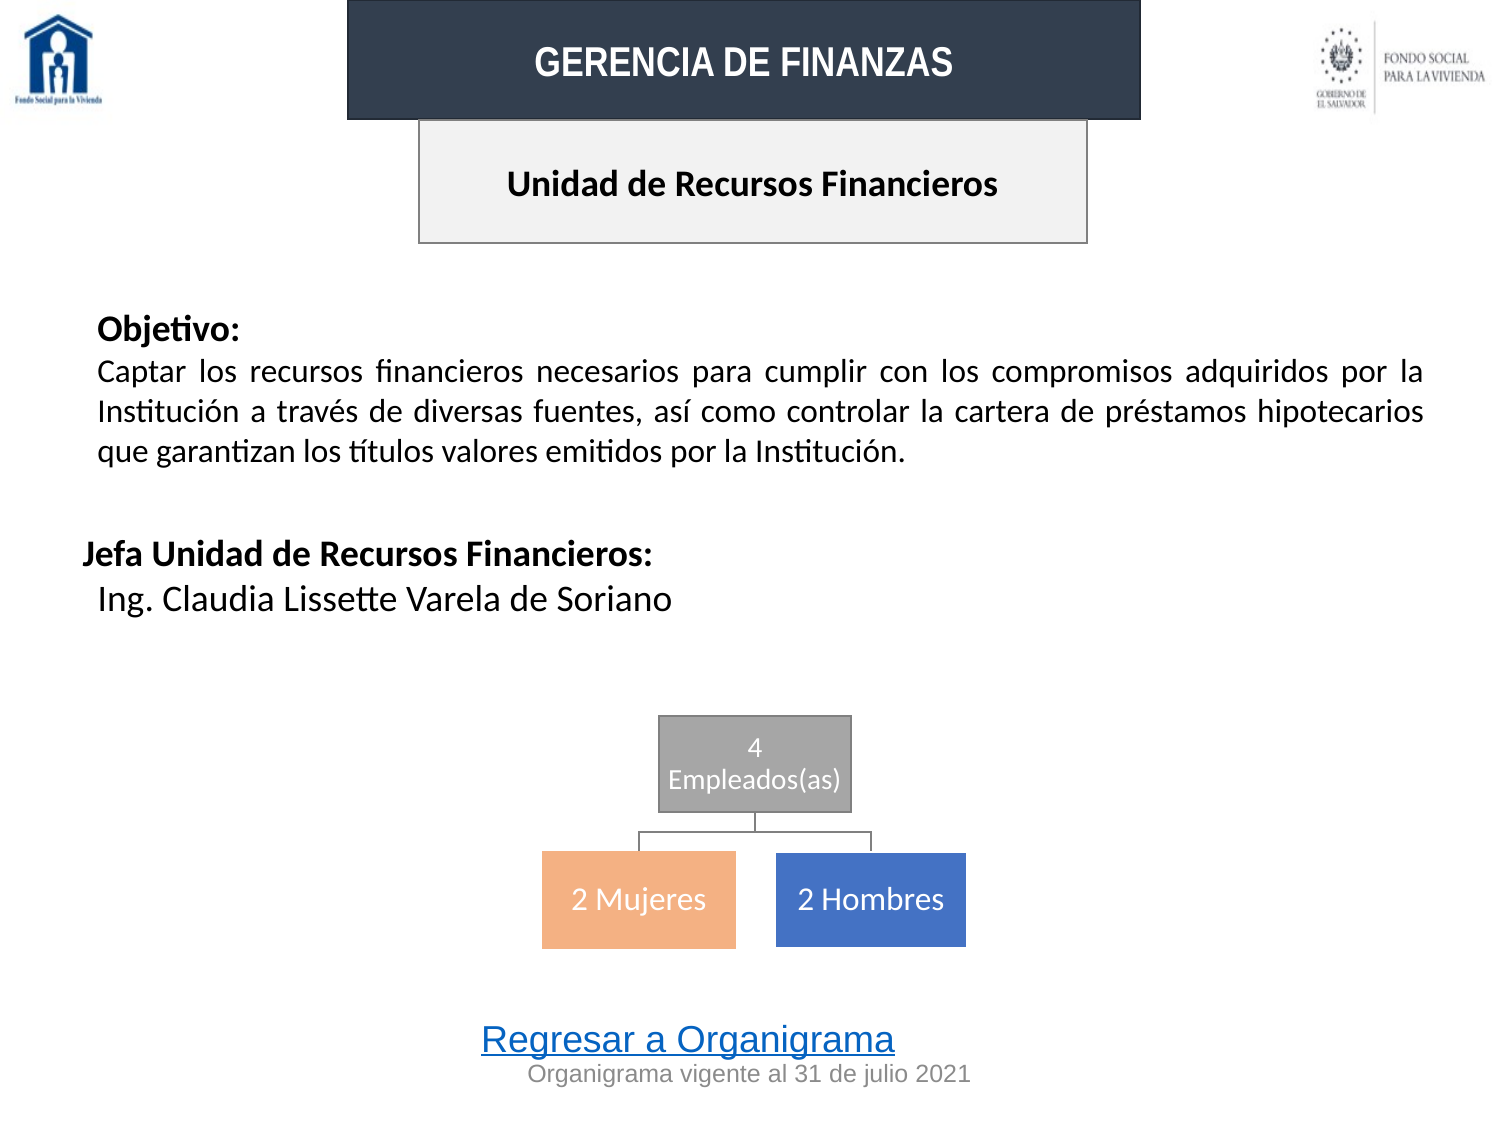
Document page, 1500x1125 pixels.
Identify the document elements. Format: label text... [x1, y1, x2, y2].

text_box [507, 715, 1002, 949]
picture [0, 0, 1500, 1125]
text_box Objetivo: Captar los recursos financieros necesarios para cumplir con los compromisos adquiridos por la Institución a través de diversas fuentes, así como controlar la cartera de préstamos hipotecarios que garantizan los títulos valores emitidos por la Institución. [82, 296, 1442, 477]
text_box GERENCIA DE FINANZAS [347, 0, 1141, 120]
text_box Regresar a Organigrama [466, 1007, 957, 1067]
footer Organigrama vigente al 31 de julio 2021 [496, 1042, 1004, 1103]
text_box Jefa Unidad de Recursos Financieros: Ing. Claudia Lissette Varela de Soriano [53, 521, 709, 626]
text_box Unidad de Recursos Financieros [418, 119, 1088, 244]
